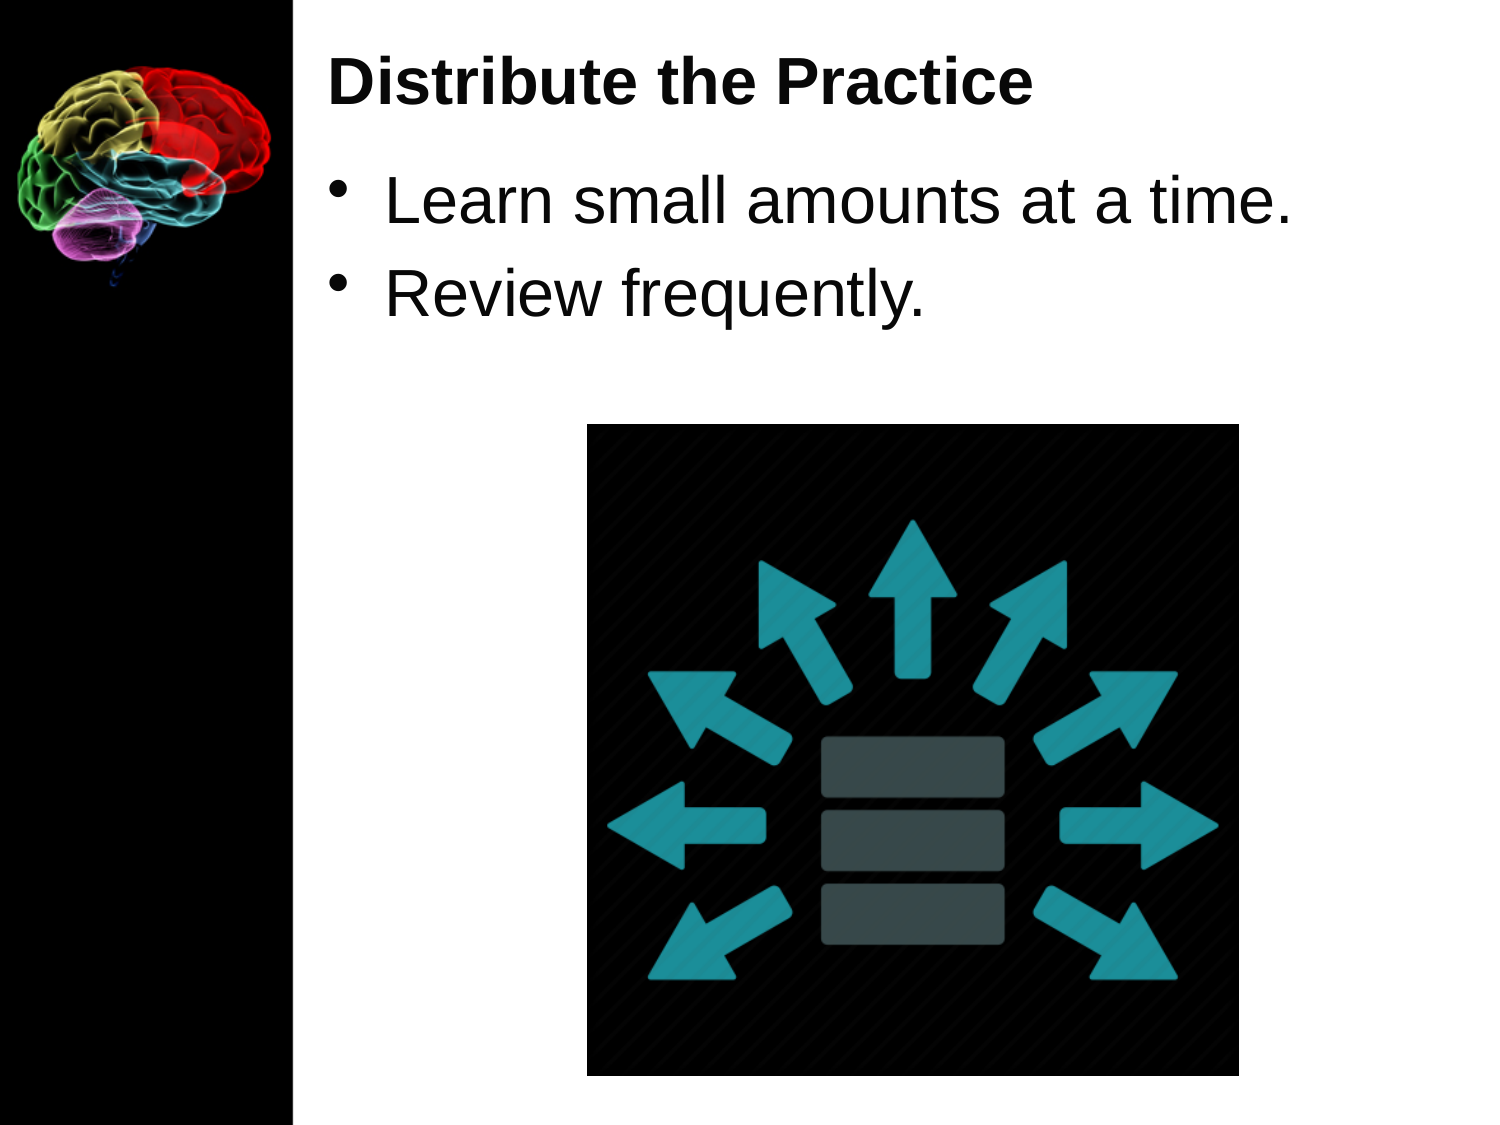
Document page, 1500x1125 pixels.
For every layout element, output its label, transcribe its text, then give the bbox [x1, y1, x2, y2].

list Learn small amounts at a time. Review frequently. [312, 148, 1471, 1107]
picture [0, 0, 1500, 1125]
title Distribute the Practice [312, 18, 1471, 138]
